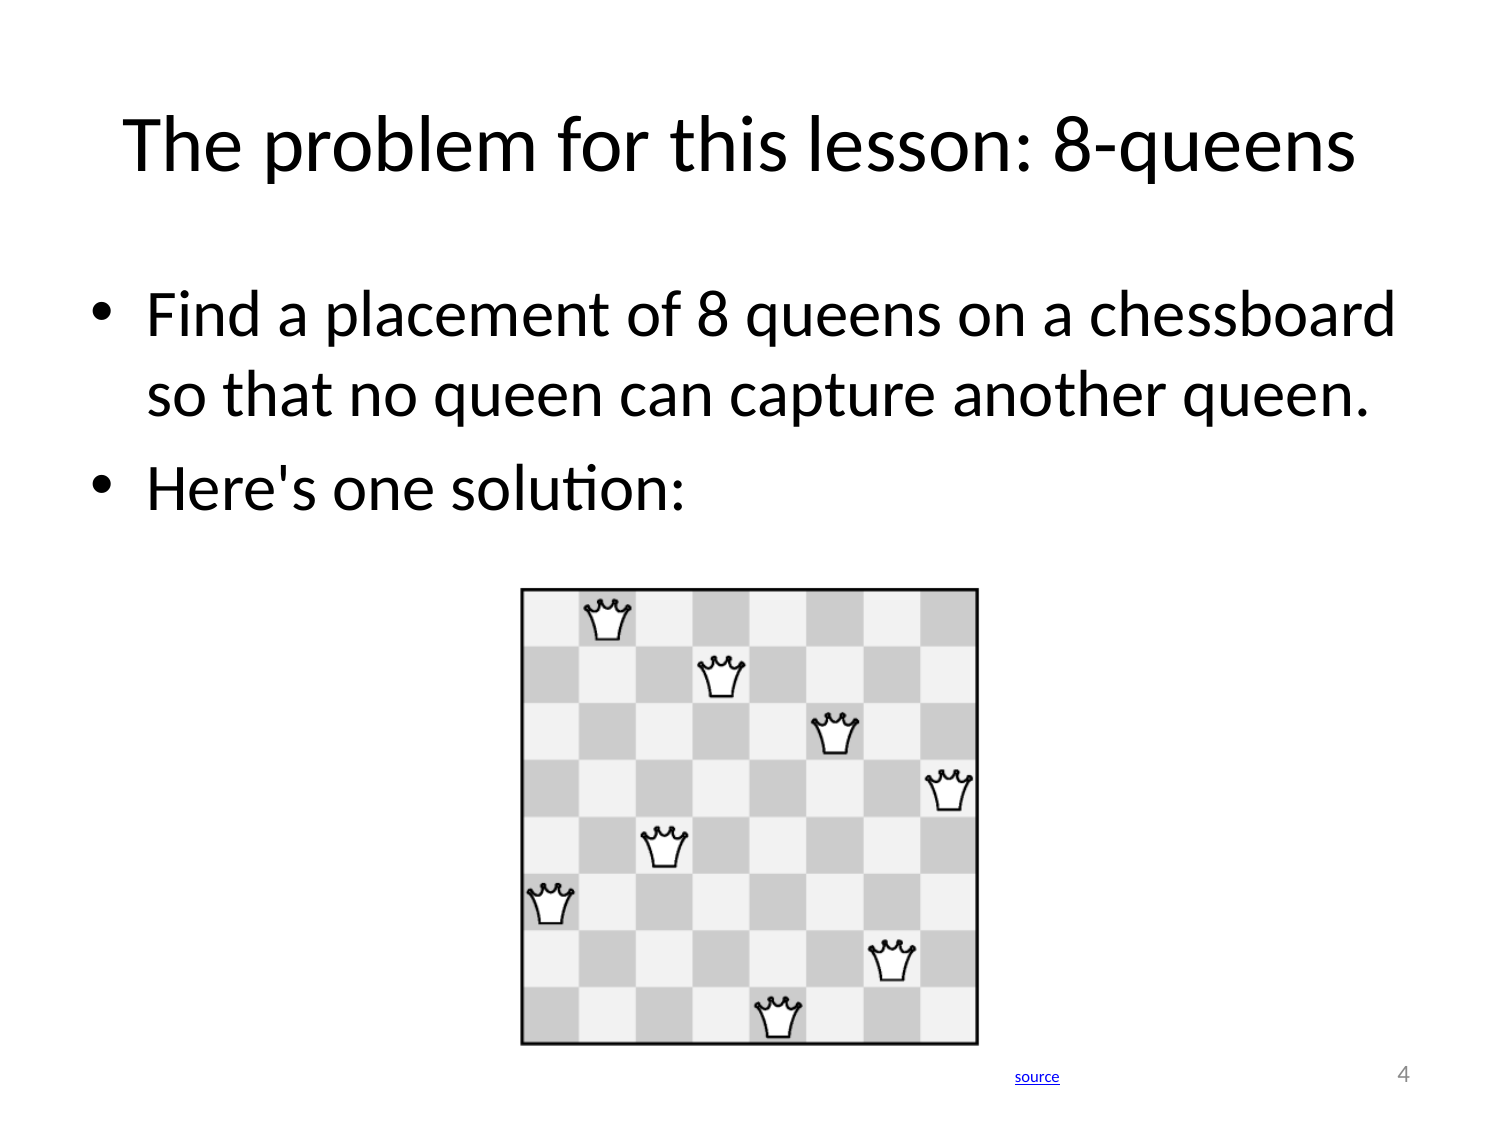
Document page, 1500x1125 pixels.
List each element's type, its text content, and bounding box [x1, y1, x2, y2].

list Find a placement of 8 queens on a chessboard so that no queen can capture another queen. Here's one solution: [75, 262, 1425, 1005]
text_box source [998, 1056, 1074, 1095]
picture [520, 587, 980, 1047]
slide_number 4 [1074, 1042, 1425, 1103]
title The problem for this lesson: 8-queens [75, 45, 1425, 233]
